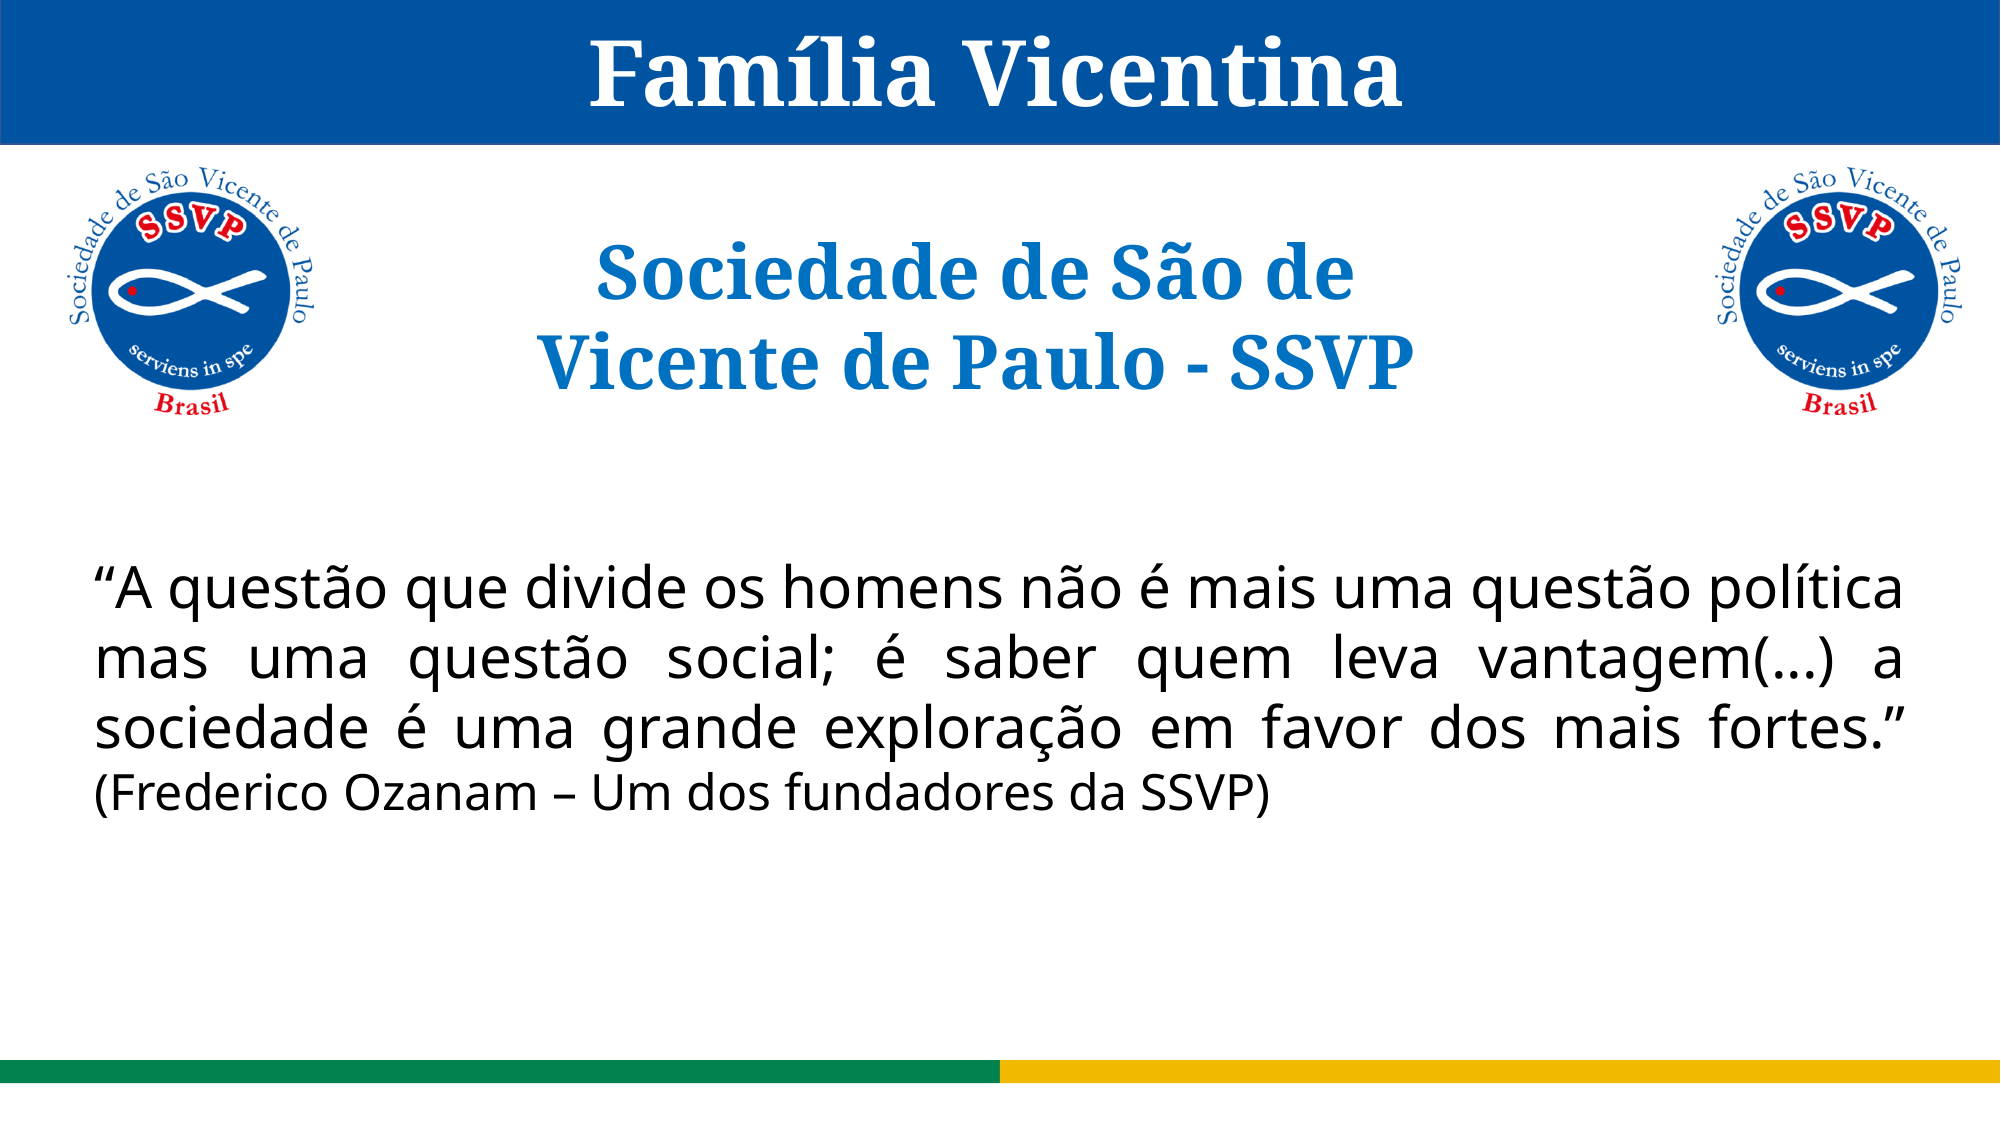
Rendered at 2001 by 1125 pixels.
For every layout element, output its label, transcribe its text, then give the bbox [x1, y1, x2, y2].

text_box “A questão que divide os homens não é mais uma questão política mas uma questão social; é saber quem leva vantagem(...) a sociedade é uma grande exploração em favor dos mais fortes.” (Frederico Ozanam – Um dos fundadores da SSVP) [79, 542, 1921, 828]
text_box Sociedade de São de Vicente de Paulo - SSVP [477, 217, 1477, 413]
picture [1715, 167, 1962, 415]
text_box Família Vicentina [407, 7, 1589, 133]
picture [67, 167, 314, 415]
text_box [0, 1050, 2000, 1092]
text_box [0, 0, 2000, 145]
